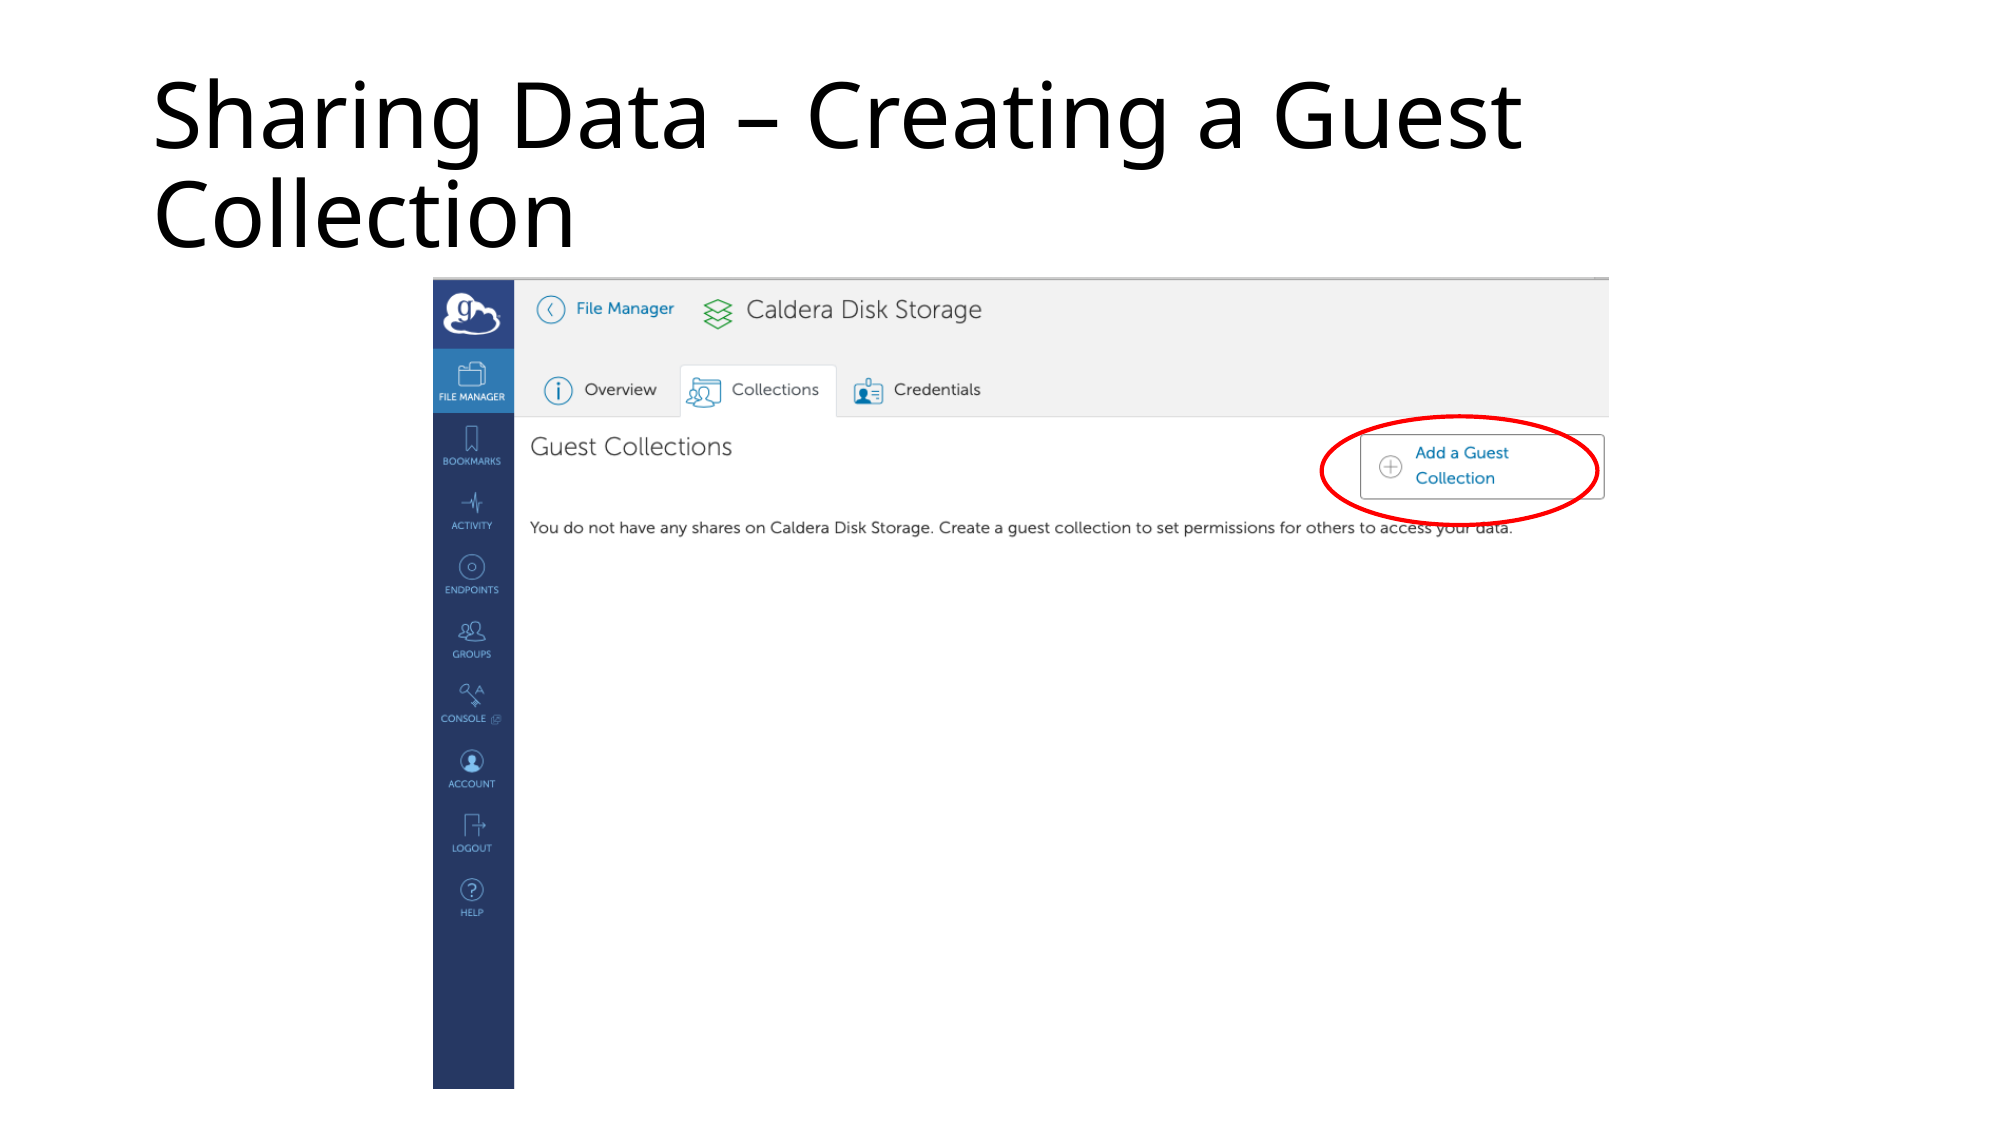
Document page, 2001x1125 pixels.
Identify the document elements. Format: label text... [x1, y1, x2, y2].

title Sharing Data – Creating a Guest Collection [137, 59, 1863, 278]
picture [433, 277, 1609, 1089]
